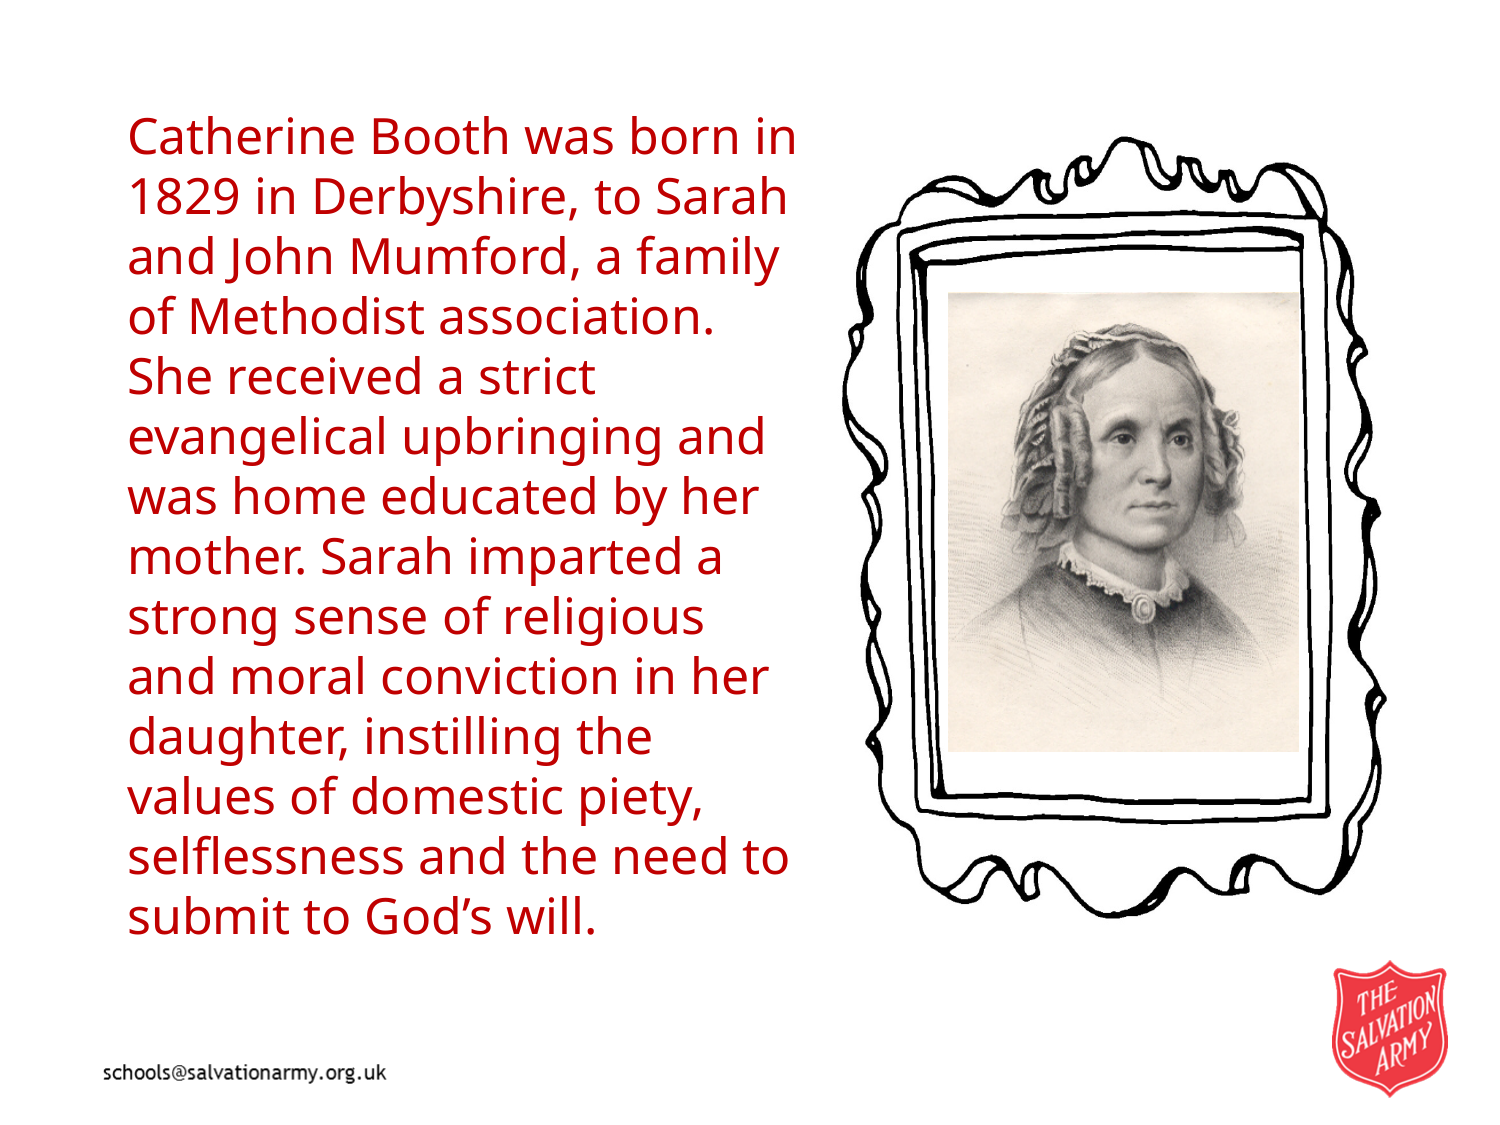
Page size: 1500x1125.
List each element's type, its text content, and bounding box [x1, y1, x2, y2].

picture [88, 1052, 443, 1098]
picture [1332, 960, 1448, 1098]
text_box Catherine Booth was born in 1829 in Derbyshire, to Sarah and John Mumford, a family of Methodist association. She received a strict evangelical upbringing and was home educated by her mother. Sarah imparted a strong sense of religious and moral conviction in her daughter, instilling the values of domestic piety, selflessness and the need to submit to God’s will. [112, 96, 821, 952]
picture [832, 129, 1390, 929]
